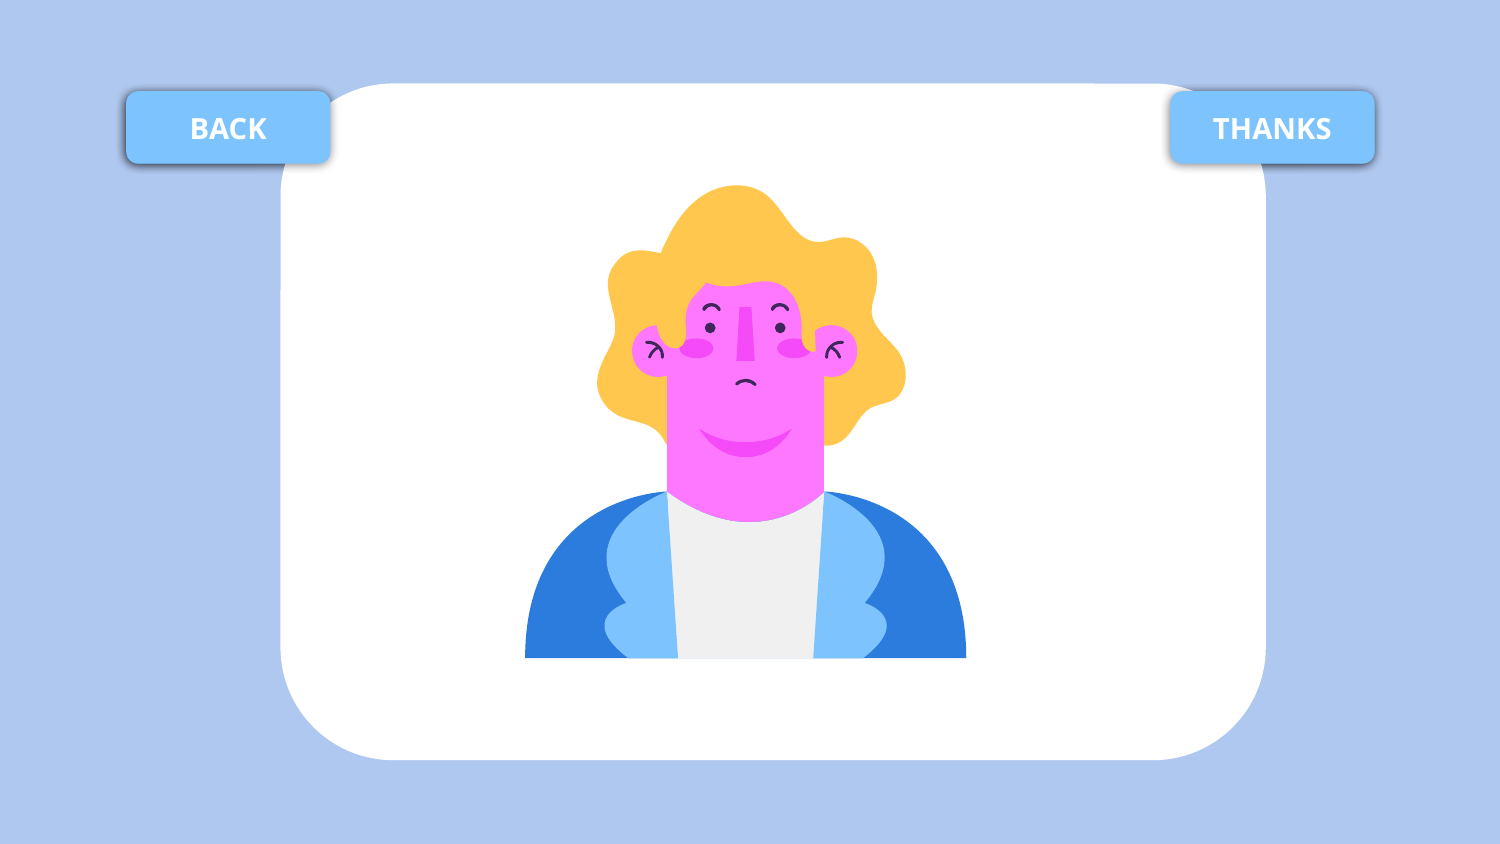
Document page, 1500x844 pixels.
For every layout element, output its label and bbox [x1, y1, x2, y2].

text_box [0, 0, 1500, 844]
title [116, 72, 1383, 268]
